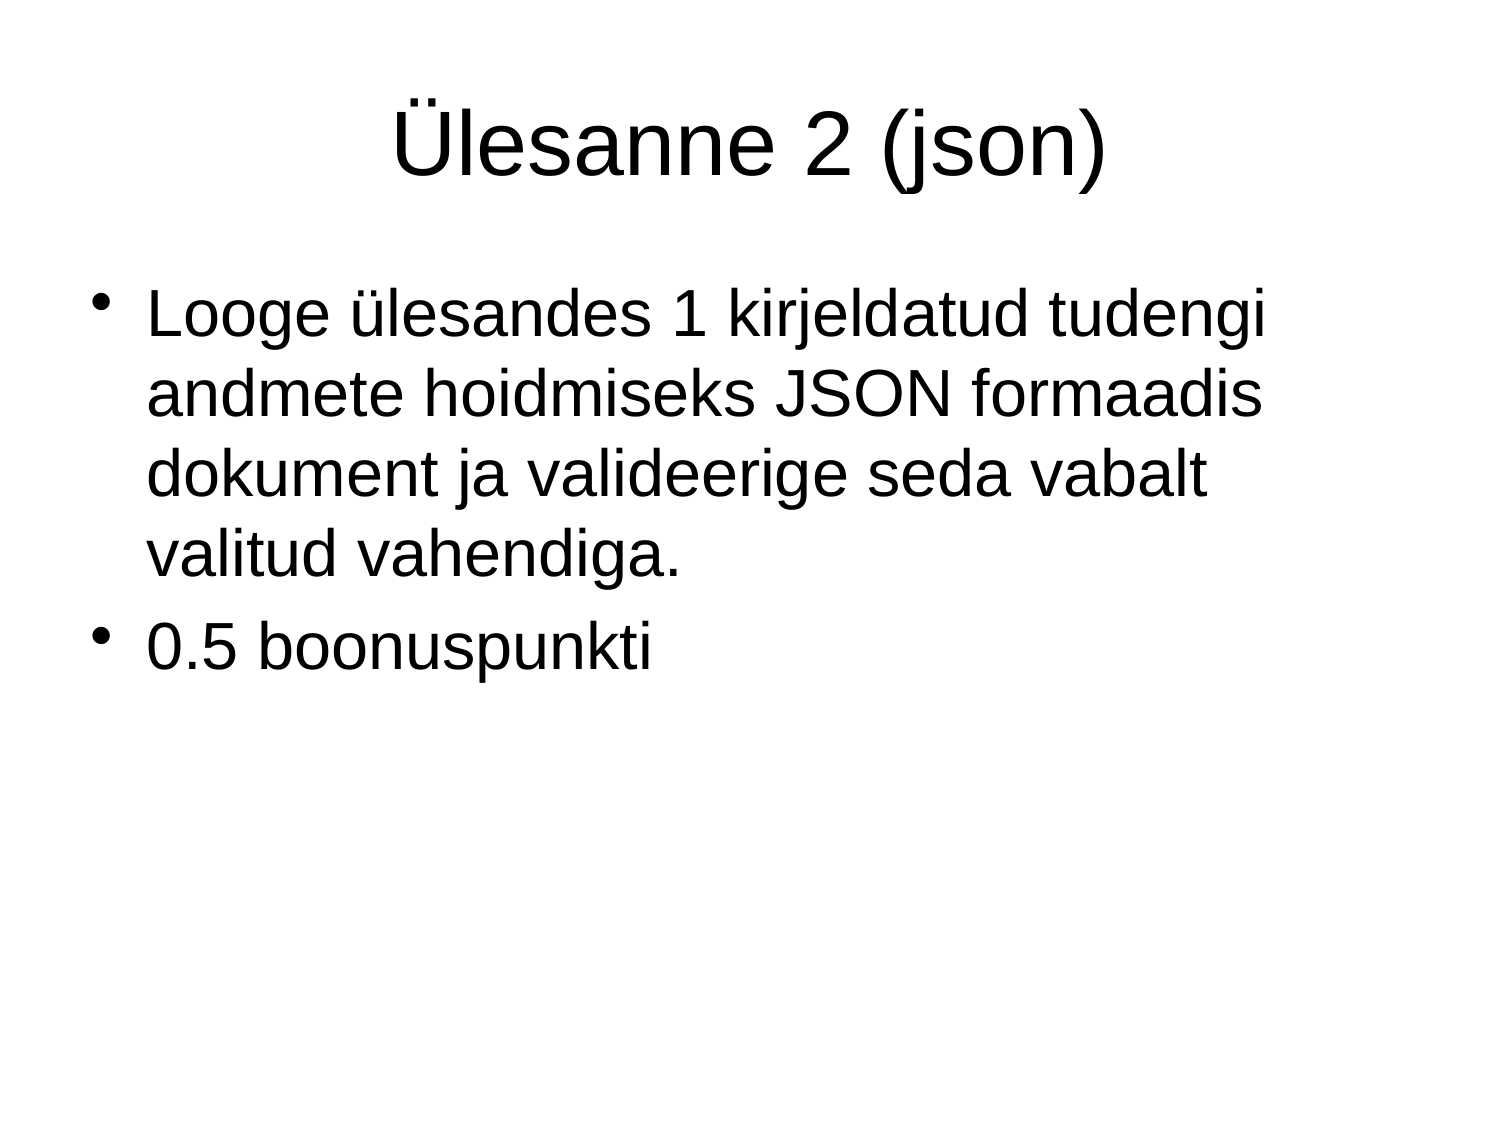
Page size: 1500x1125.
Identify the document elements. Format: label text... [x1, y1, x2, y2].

list Looge ülesandes 1 kirjeldatud tudengi andmete hoidmiseks JSON formaadis dokument ja valideerige seda vabalt valitud vahendiga. 0.5 boonuspunkti [74, 262, 1426, 1006]
title Ülesanne 2 (json) [74, 44, 1426, 233]
